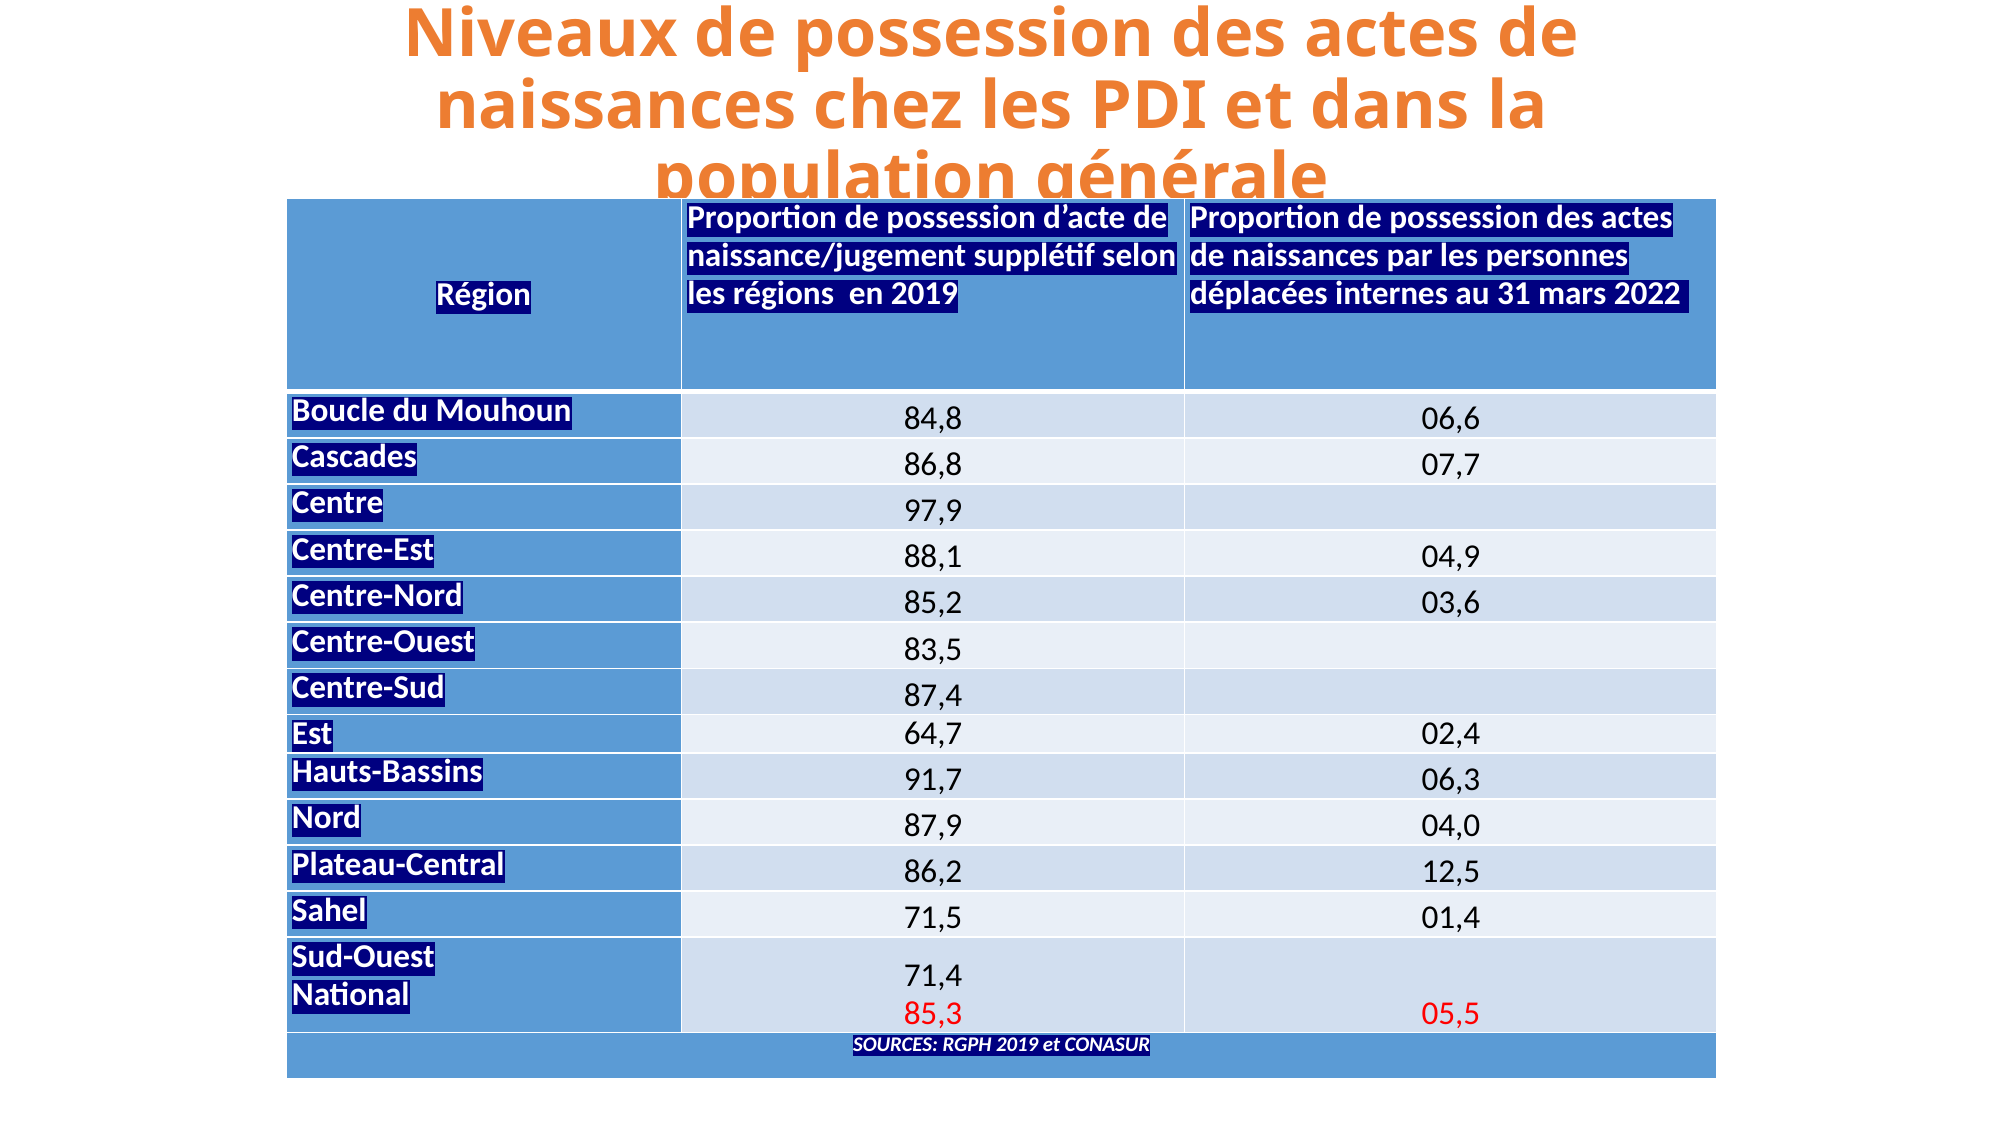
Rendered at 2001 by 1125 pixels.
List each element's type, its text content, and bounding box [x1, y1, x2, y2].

table_cell Centre-Ouest [287, 623, 681, 668]
title Niveaux de possession des actes de naissances chez les PDI et dans la population générale [229, 37, 1754, 185]
table_cell Centre-Sud [287, 669, 681, 714]
table_cell Sahel [287, 892, 681, 936]
table_cell 02,4 [1185, 715, 1716, 752]
table_cell 86,8 [682, 439, 1184, 483]
table_cell 85,2 [682, 577, 1184, 621]
table_header Région [287, 199, 681, 389]
table_cell 01,4 [1185, 892, 1716, 936]
table_cell [1185, 485, 1716, 529]
table_cell 12,5 [1185, 846, 1716, 890]
table_cell 71,5 [682, 892, 1184, 936]
table_cell 86,2 [682, 846, 1184, 890]
table_cell 04,0 [1185, 800, 1716, 844]
table_cell 91,7 [682, 754, 1184, 798]
table_cell Boucle du Mouhoun [287, 394, 681, 437]
table_cell 03,6 [1185, 577, 1716, 621]
table_cell Cascades [287, 439, 681, 483]
table_cell [1185, 623, 1716, 668]
table_cell 97,9 [682, 485, 1184, 529]
table_cell Est [287, 715, 681, 752]
table_cell Centre-Nord [287, 577, 681, 621]
table_cell Centre [287, 485, 681, 529]
table_cell Plateau-Central [287, 846, 681, 890]
table_cell Hauts-Bassins [287, 754, 681, 798]
table_cell 71,4 85,3 [682, 938, 1184, 1032]
table_header Proportion de possession d’acte de naissance/jugement supplétif selon les régions en 2019 [682, 199, 1184, 389]
table_cell 84,8 [682, 394, 1184, 437]
table_cell 07,7 [1185, 439, 1716, 483]
table_cell 05,5 [1185, 938, 1716, 1032]
table_cell 04,9 [1185, 531, 1716, 575]
table_cell Centre-Est [287, 531, 681, 575]
table_cell 64,7 [682, 715, 1184, 752]
table_cell Sud-Ouest National [287, 938, 681, 1032]
table_cell [1185, 669, 1716, 714]
table_cell 83,5 [682, 623, 1184, 668]
table_cell 87,9 [682, 800, 1184, 844]
table_cell 06,6 [1185, 394, 1716, 437]
table_header Proportion de possession des actes de naissances par les personnes déplacées internes au 31 mars 2022 [1185, 199, 1716, 389]
table_cell SOURCES: RGPH 2019 et CONASUR [287, 1033, 1716, 1078]
table_cell 88,1 [682, 531, 1184, 575]
table_cell Nord [287, 800, 681, 844]
table_cell 06,3 [1185, 754, 1716, 798]
table_cell 87,4 [682, 669, 1184, 714]
